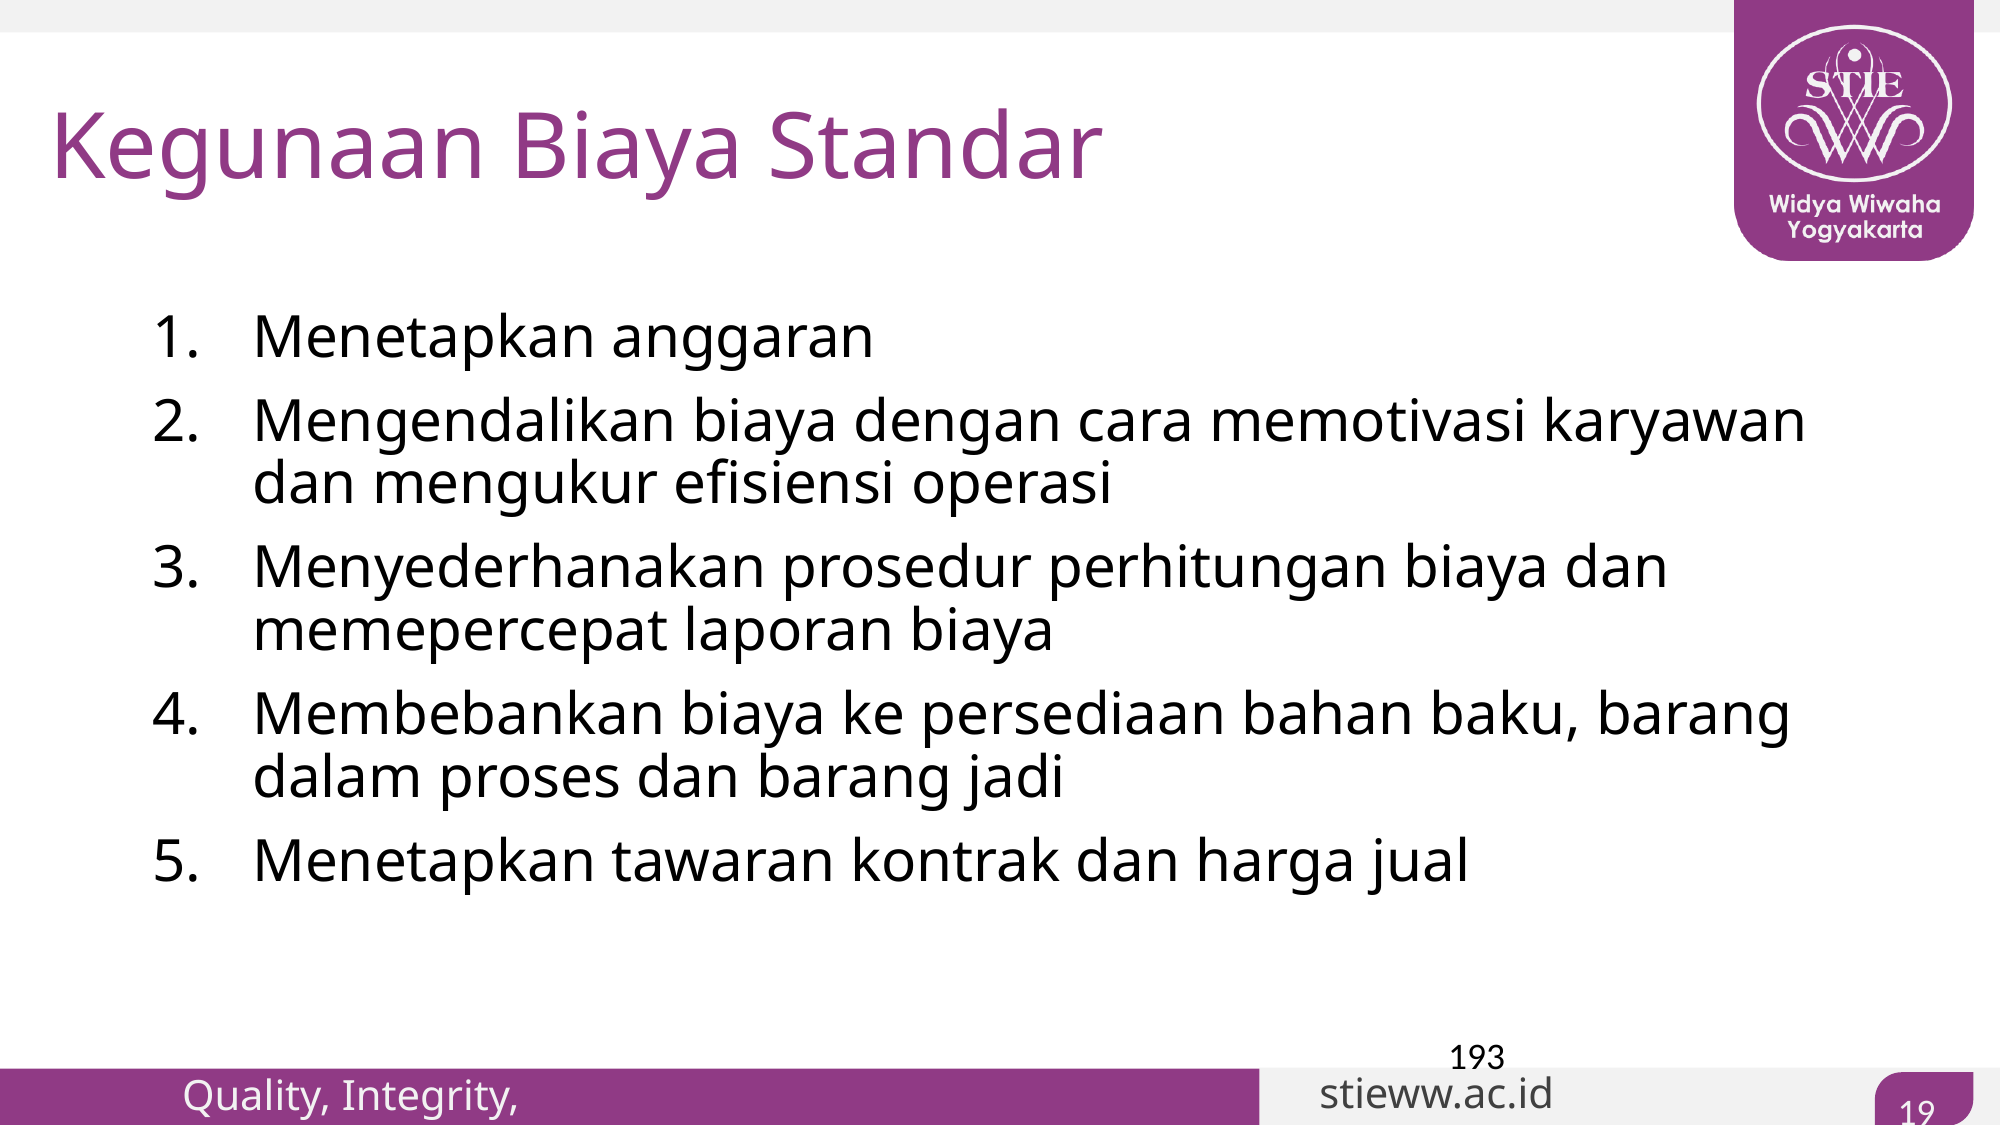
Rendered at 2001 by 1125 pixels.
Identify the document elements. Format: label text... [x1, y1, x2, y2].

list Menetapkan anggaran Mengendalikan biaya dengan cara memotivasi karyawan dan mengukur efisiensi operasi Menyederhanakan prosedur perhitungan biaya dan memepercepat laporan biaya Membebankan biaya ke persediaan bahan baku, barang dalam proses dan barang jadi Menetapkan tawaran kontrak dan harga jual [137, 299, 1863, 1014]
slide_number [99, 1024, 567, 1100]
title Kegunaan Biaya Standar [34, 66, 1702, 232]
slide_number 193 [1433, 1024, 1900, 1100]
picture [1734, 0, 1974, 261]
footer [683, 1025, 1317, 1100]
